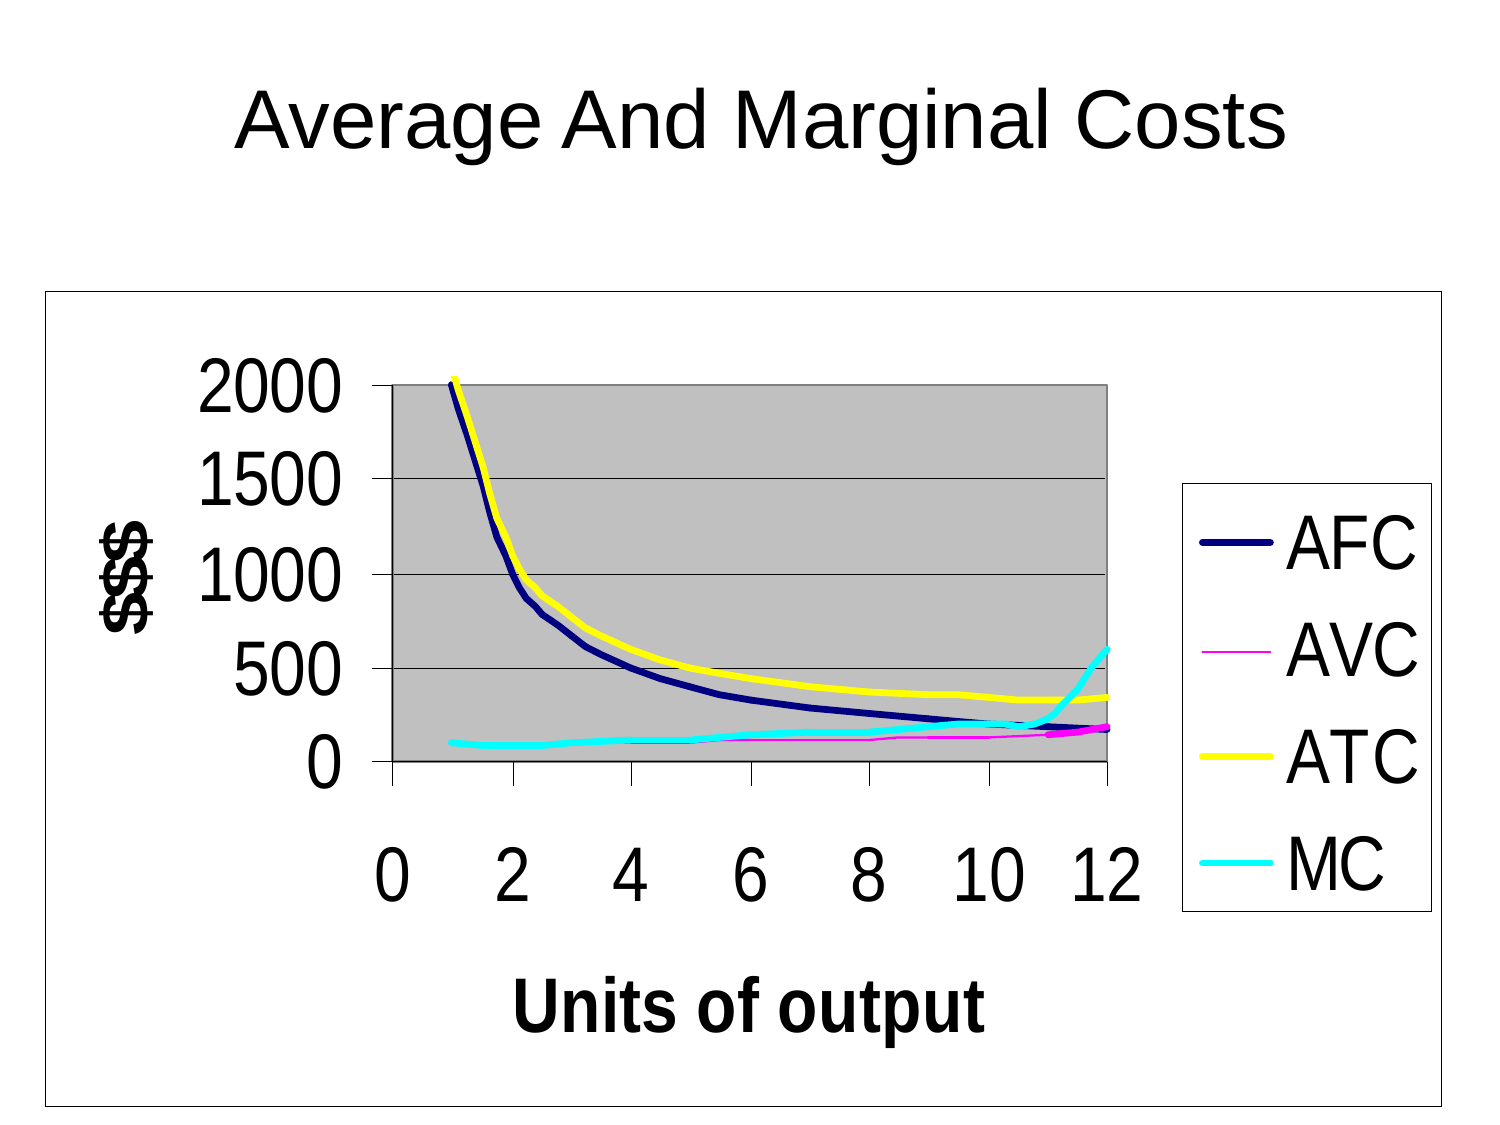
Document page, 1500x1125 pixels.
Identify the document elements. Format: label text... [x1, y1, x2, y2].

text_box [29, 272, 1460, 1125]
text_box Average And Marginal Costs [53, 54, 1471, 173]
